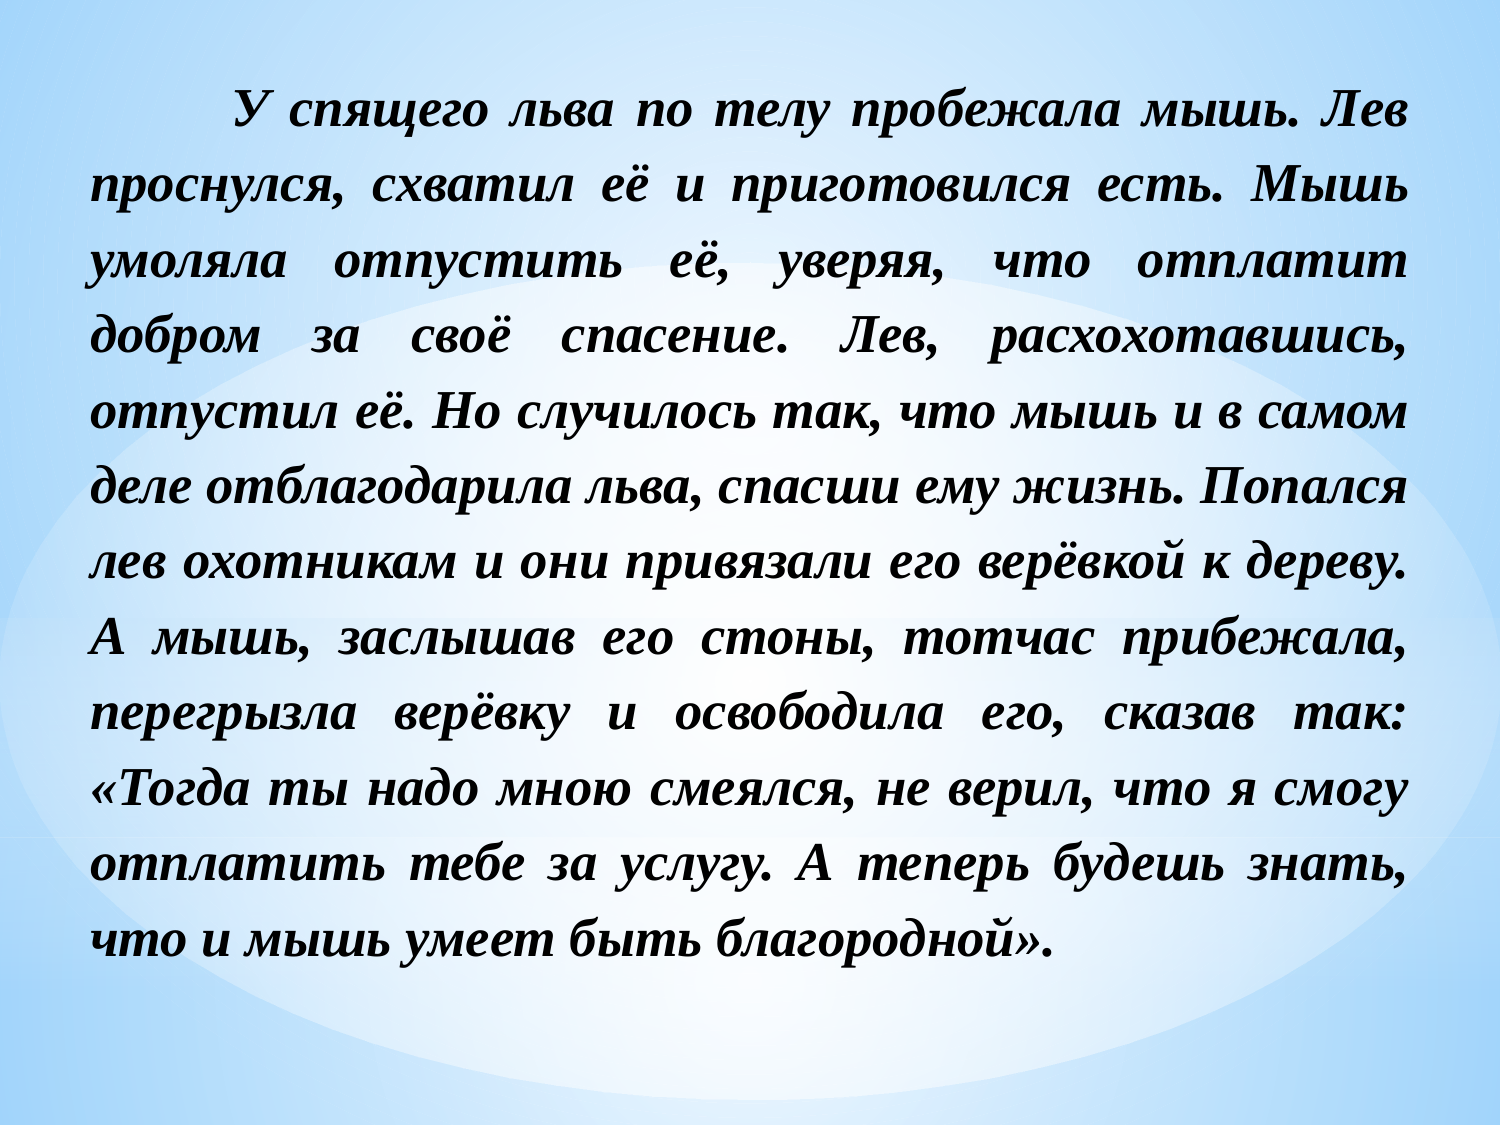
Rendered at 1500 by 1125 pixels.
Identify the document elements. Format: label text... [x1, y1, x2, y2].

list У спящего льва по телу пробежала мышь. Лев проснулся, схватил её и приготовился есть. Мышь умоляла отпустить её, уверяя, что отплатит добром за своё спасение. Лев, расхохотавшись, отпустил её. Но случилось так, что мышь и в самом деле отблагодарила льва, спасши ему жизнь. Попался лев охотникам и они привязали его верёвкой к дереву. А мышь, заслышав его стоны, тотчас прибежала, перегрызла верёвку и освободила его, сказав так: «Тогда ты надо мною смеялся, не верил, что я смогу отплатить тебе за услугу. А теперь будешь знать, что и мышь умеет быть благородной». [75, 54, 1425, 1047]
